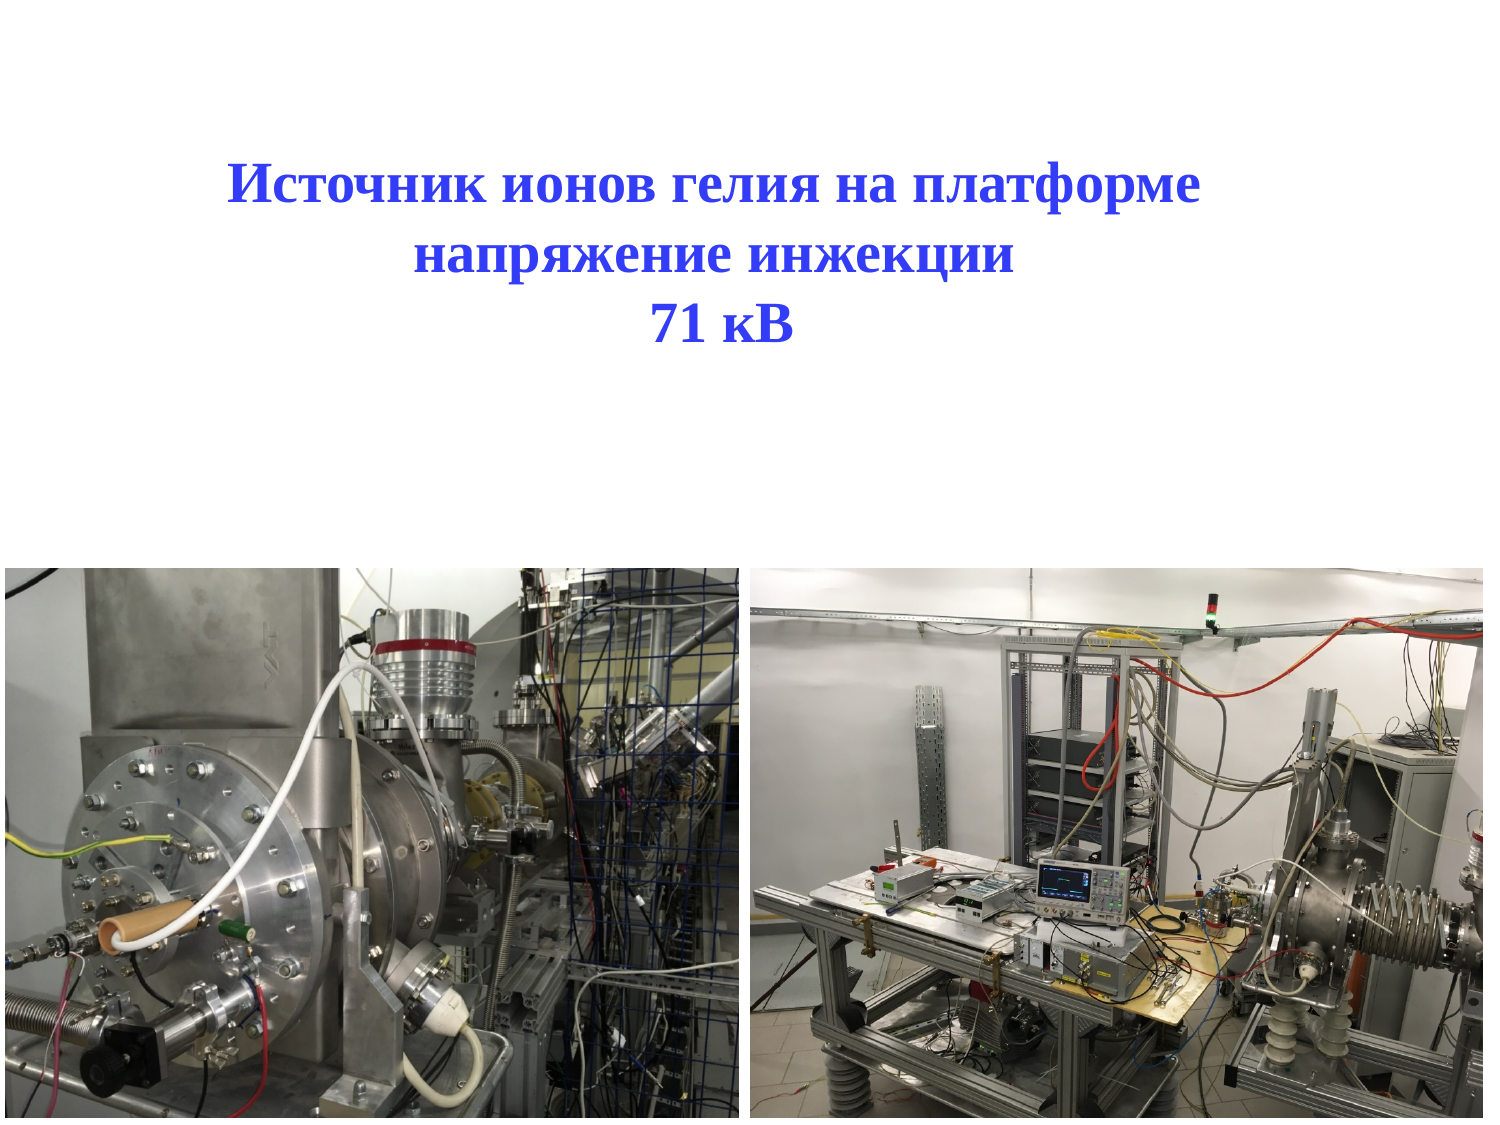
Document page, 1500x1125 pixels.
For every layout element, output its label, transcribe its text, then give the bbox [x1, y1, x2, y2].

text_box Источник ионов гелия на платформе напряжение инжекции 71 кВ [212, 137, 1217, 362]
picture [5, 568, 739, 1118]
picture [749, 567, 1483, 1118]
